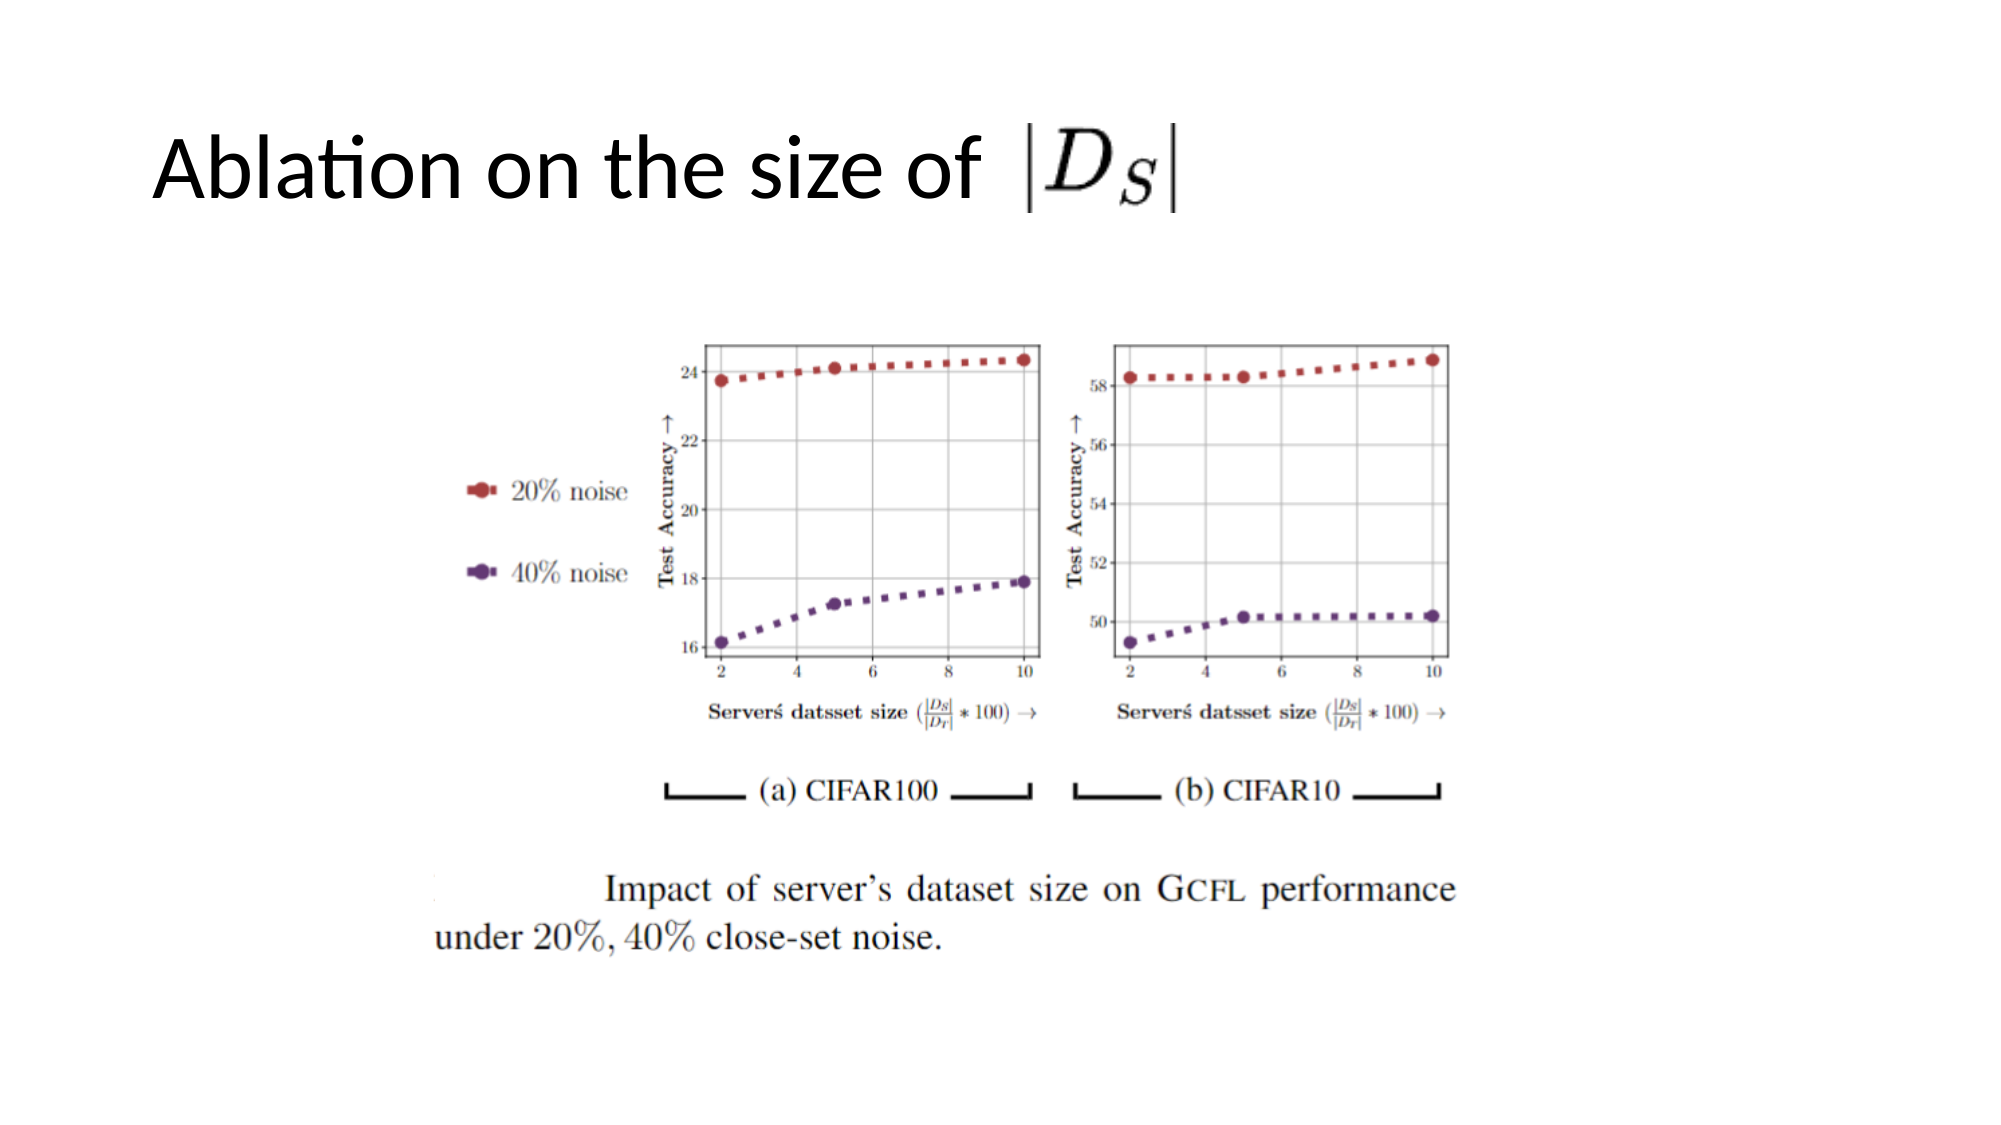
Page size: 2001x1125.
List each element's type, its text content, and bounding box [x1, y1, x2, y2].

picture [411, 240, 1513, 1016]
picture [1018, 123, 1187, 214]
title Ablation on the size of [137, 59, 1863, 278]
